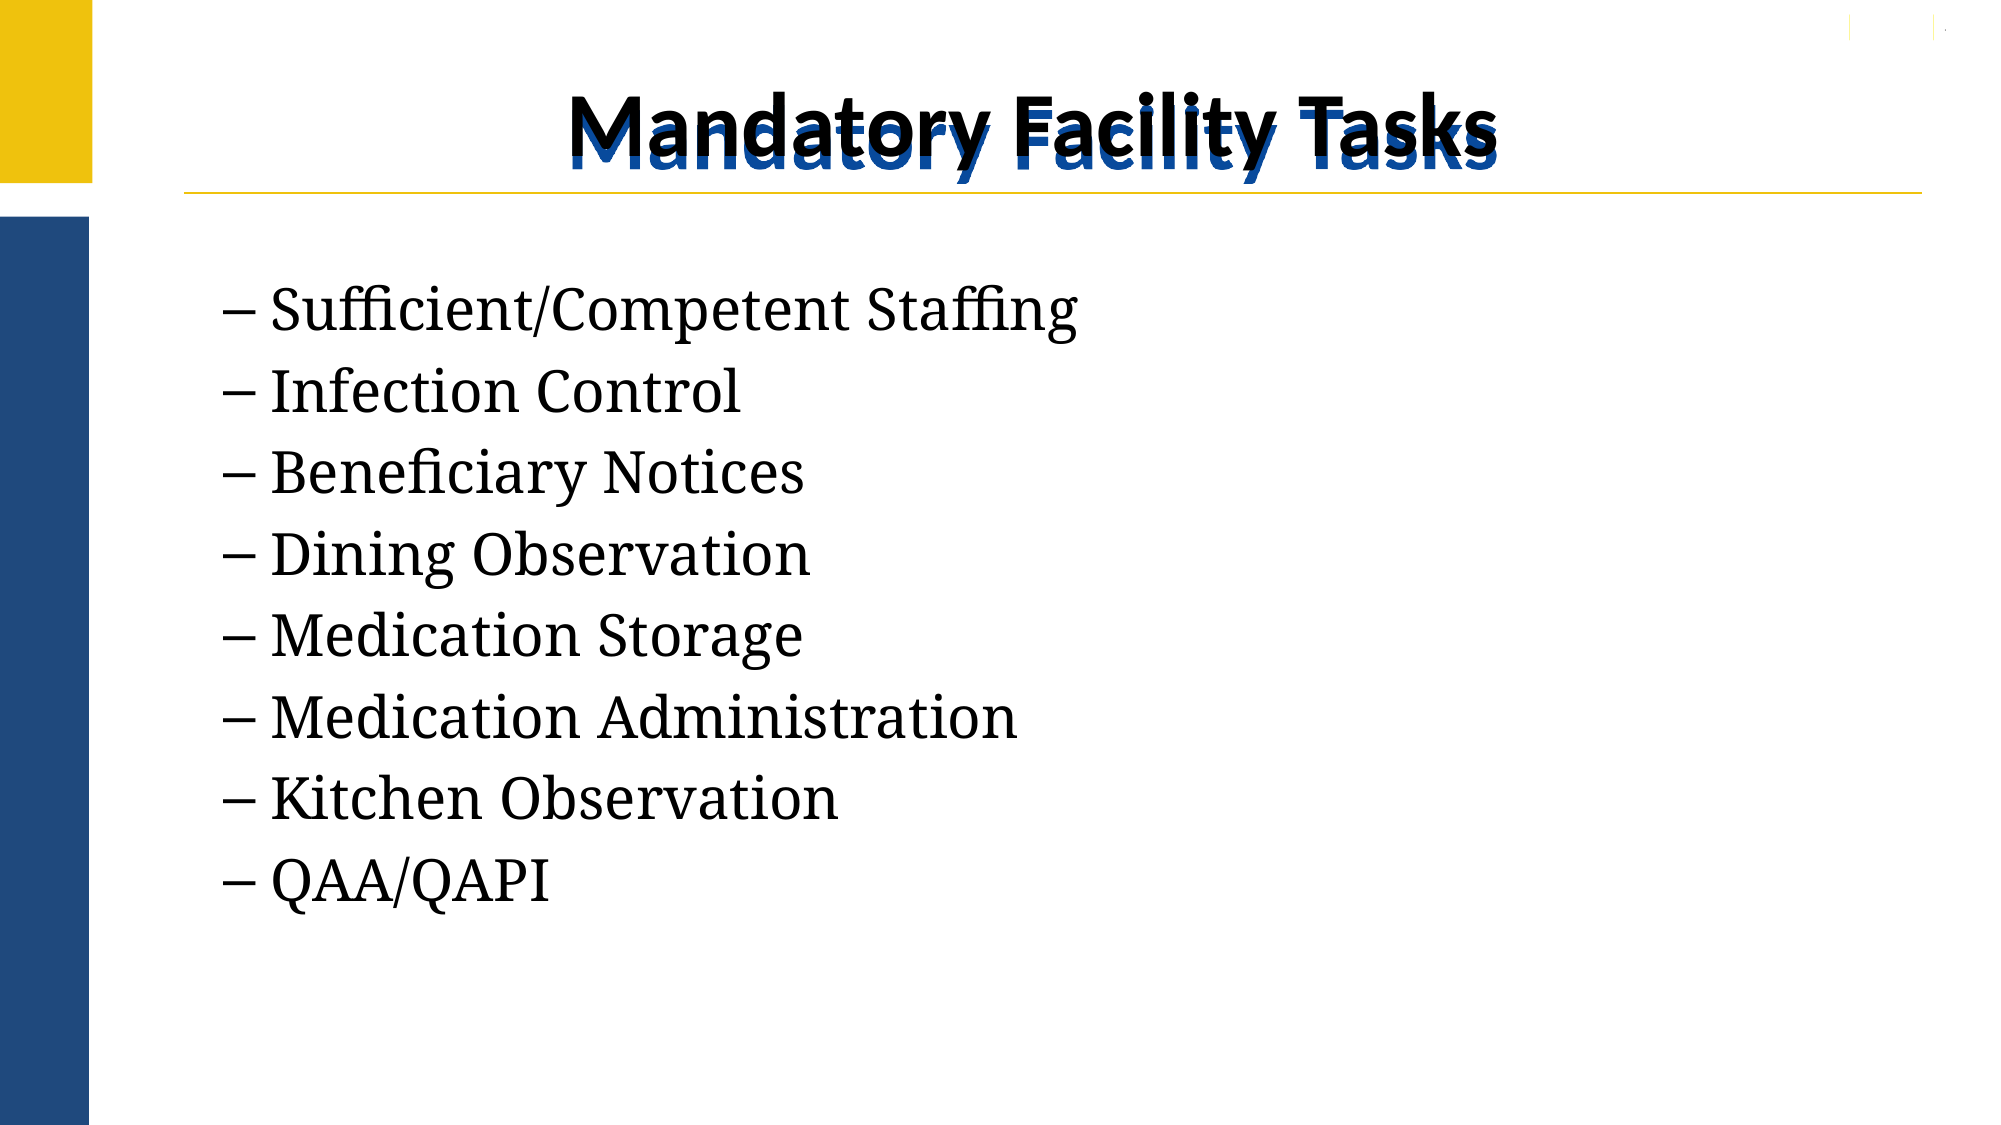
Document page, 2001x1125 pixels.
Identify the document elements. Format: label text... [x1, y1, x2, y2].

text_box Sufficient/Competent Staffing Infection Control Beneficiary Notices Dining Observation Medication Storage Medication Administration Kitchen Observation QAA/QAPI [133, 264, 2000, 1015]
title Mandatory Facility Tasks [133, 70, 1934, 214]
